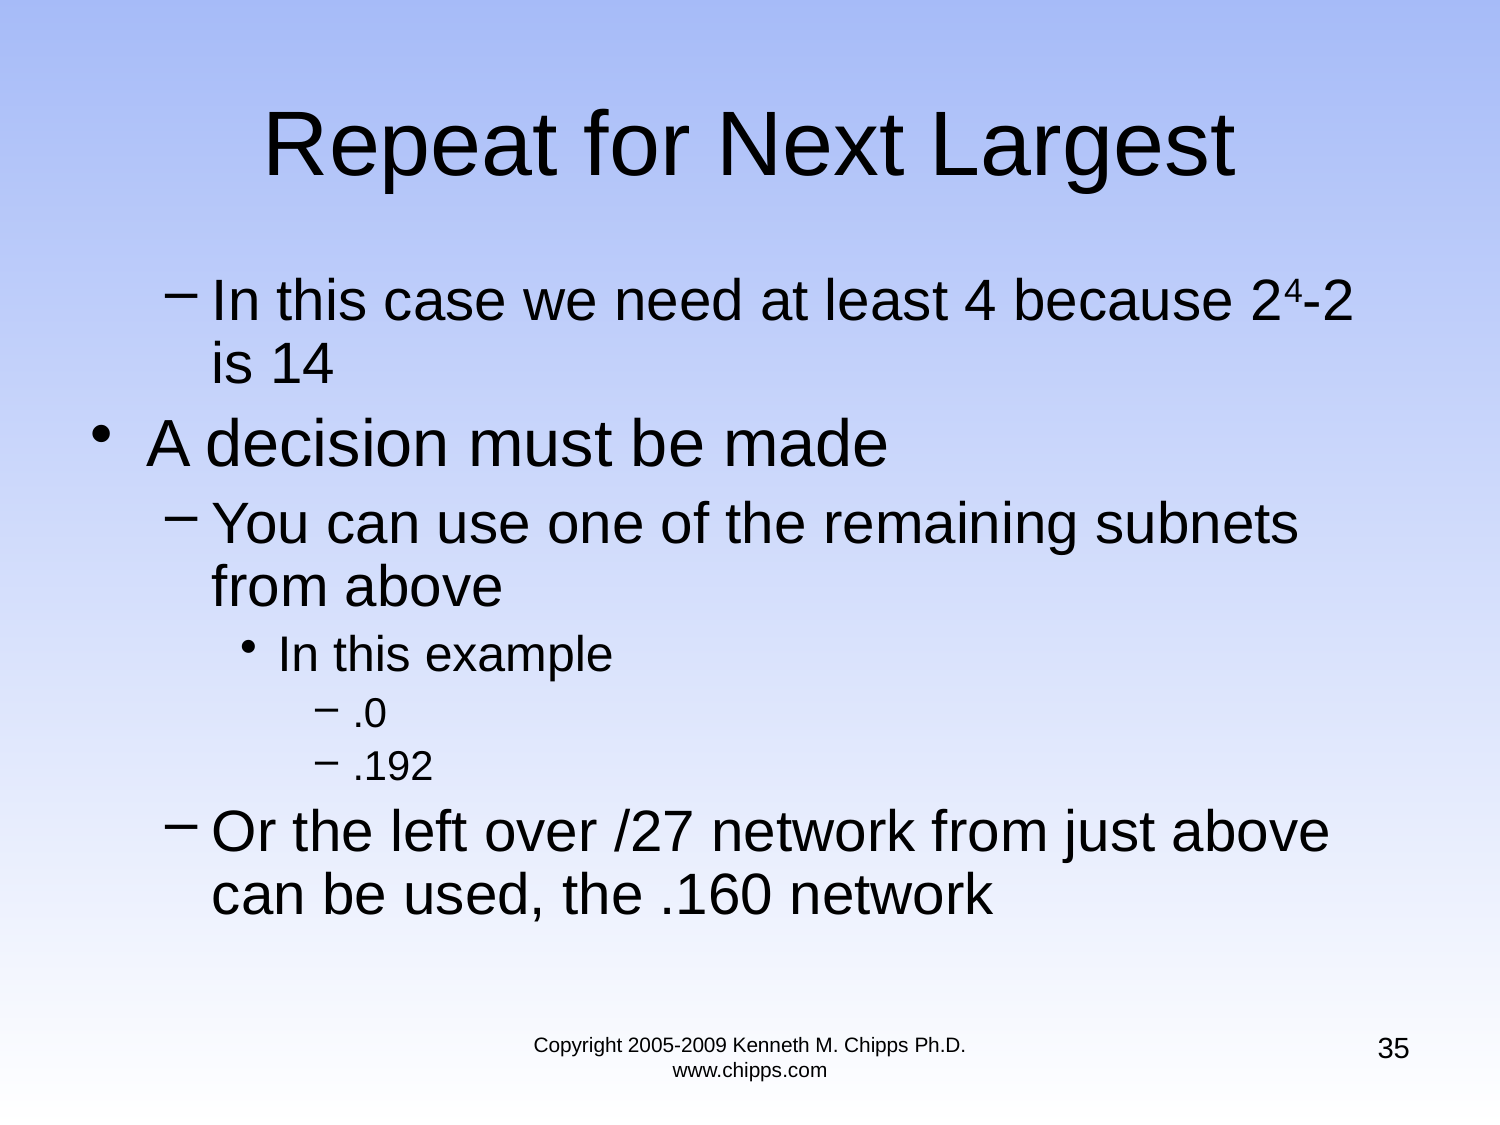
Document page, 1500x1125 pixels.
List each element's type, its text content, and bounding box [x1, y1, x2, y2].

slide_number 35 [1074, 1021, 1426, 1101]
footer Copyright 2005-2009 Kenneth M. Chipps Ph.D. www.chipps.com [449, 1024, 1051, 1103]
list In this case we need at least 4 because 24-2 is 14 A decision must be made You can use one of the remaining subnets from above In this example .0 .192 Or the left over /27 network from just above can be used, the .160 network [74, 262, 1426, 1006]
title Repeat for Next Largest [74, 44, 1426, 233]
